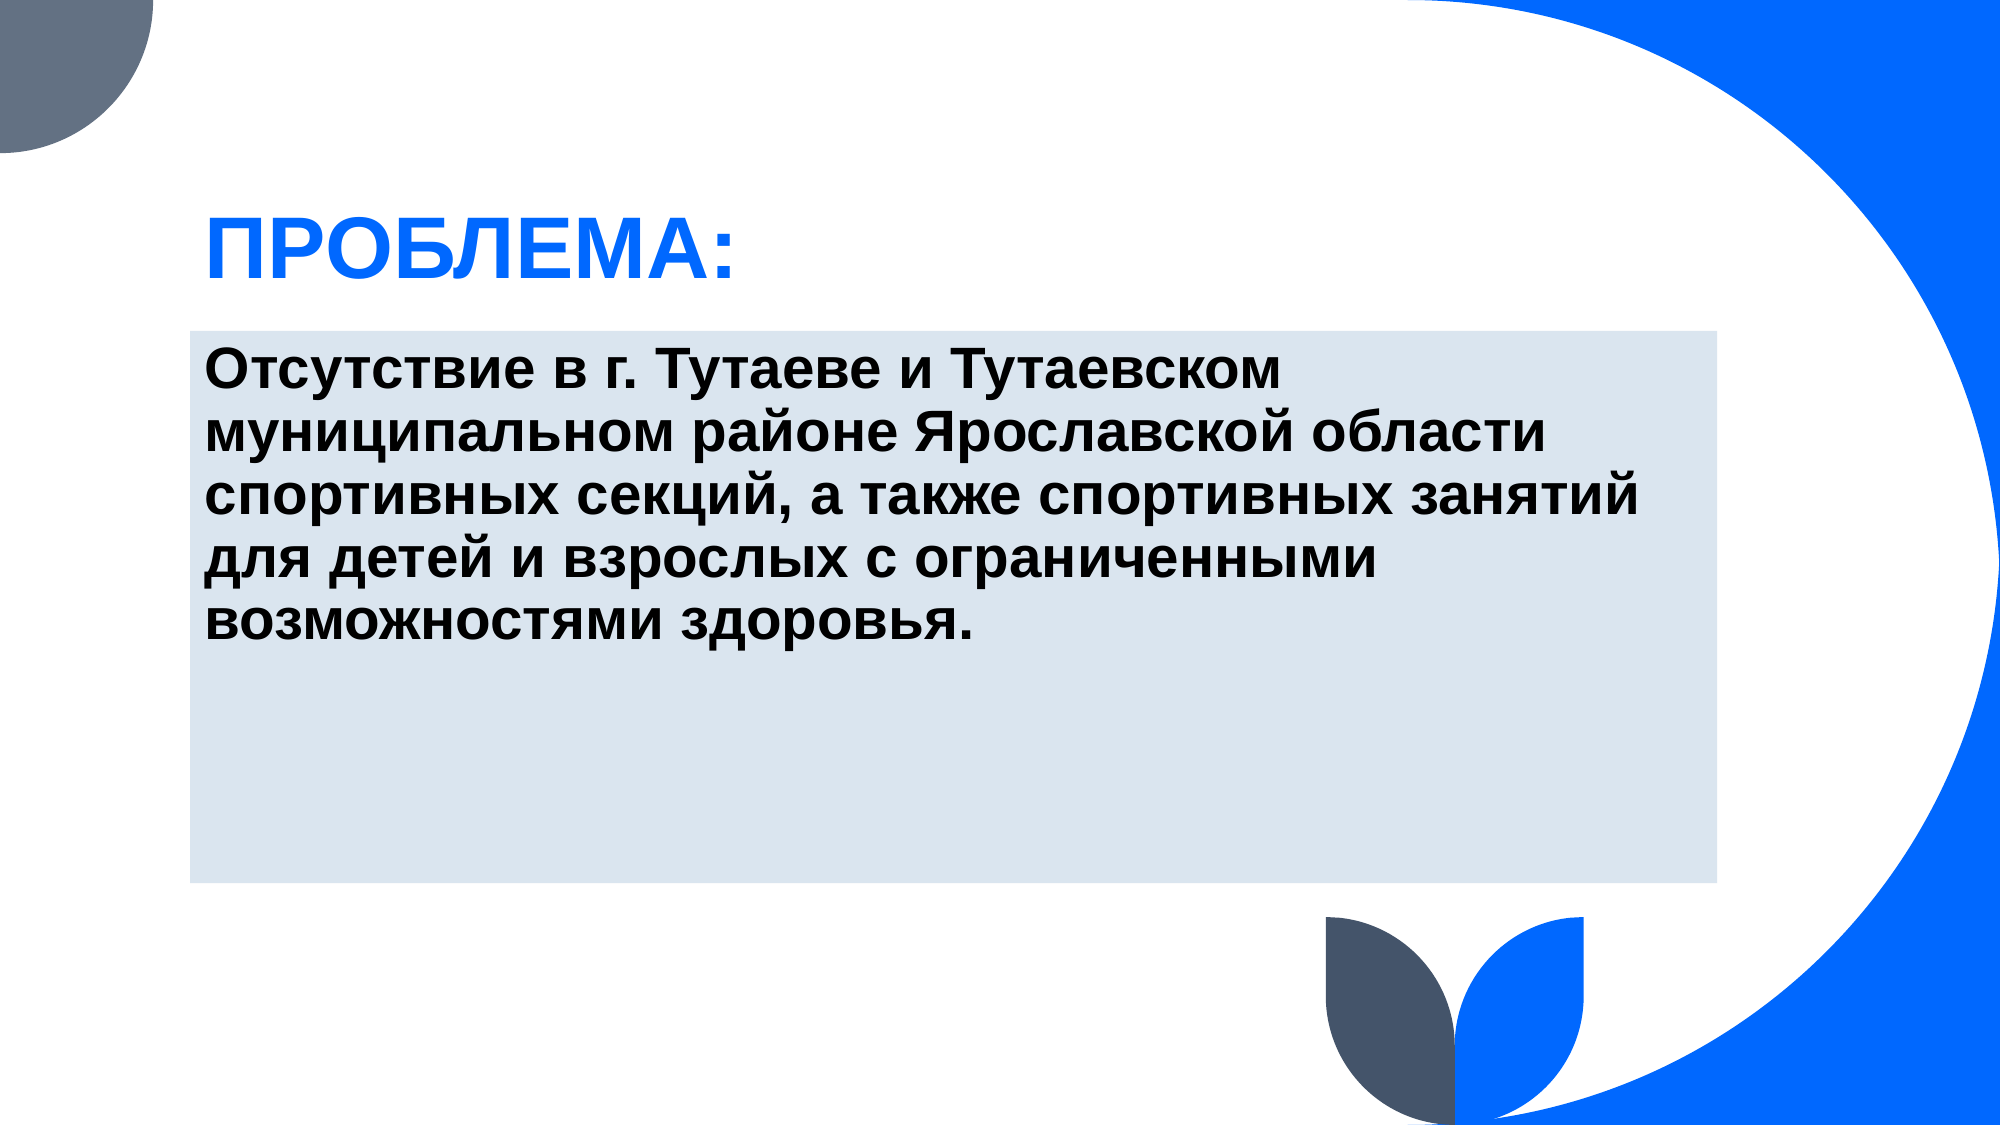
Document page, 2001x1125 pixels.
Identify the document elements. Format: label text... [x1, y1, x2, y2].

title ПРОБЛЕМА: [190, 16, 1795, 303]
list Отсутствие в г. Тутаеве и Тутаевском муниципальном районе Ярославской области спортивных секций, а также спортивных занятий для детей и взрослых с ограниченными возможностями здоровья. [190, 330, 1718, 884]
